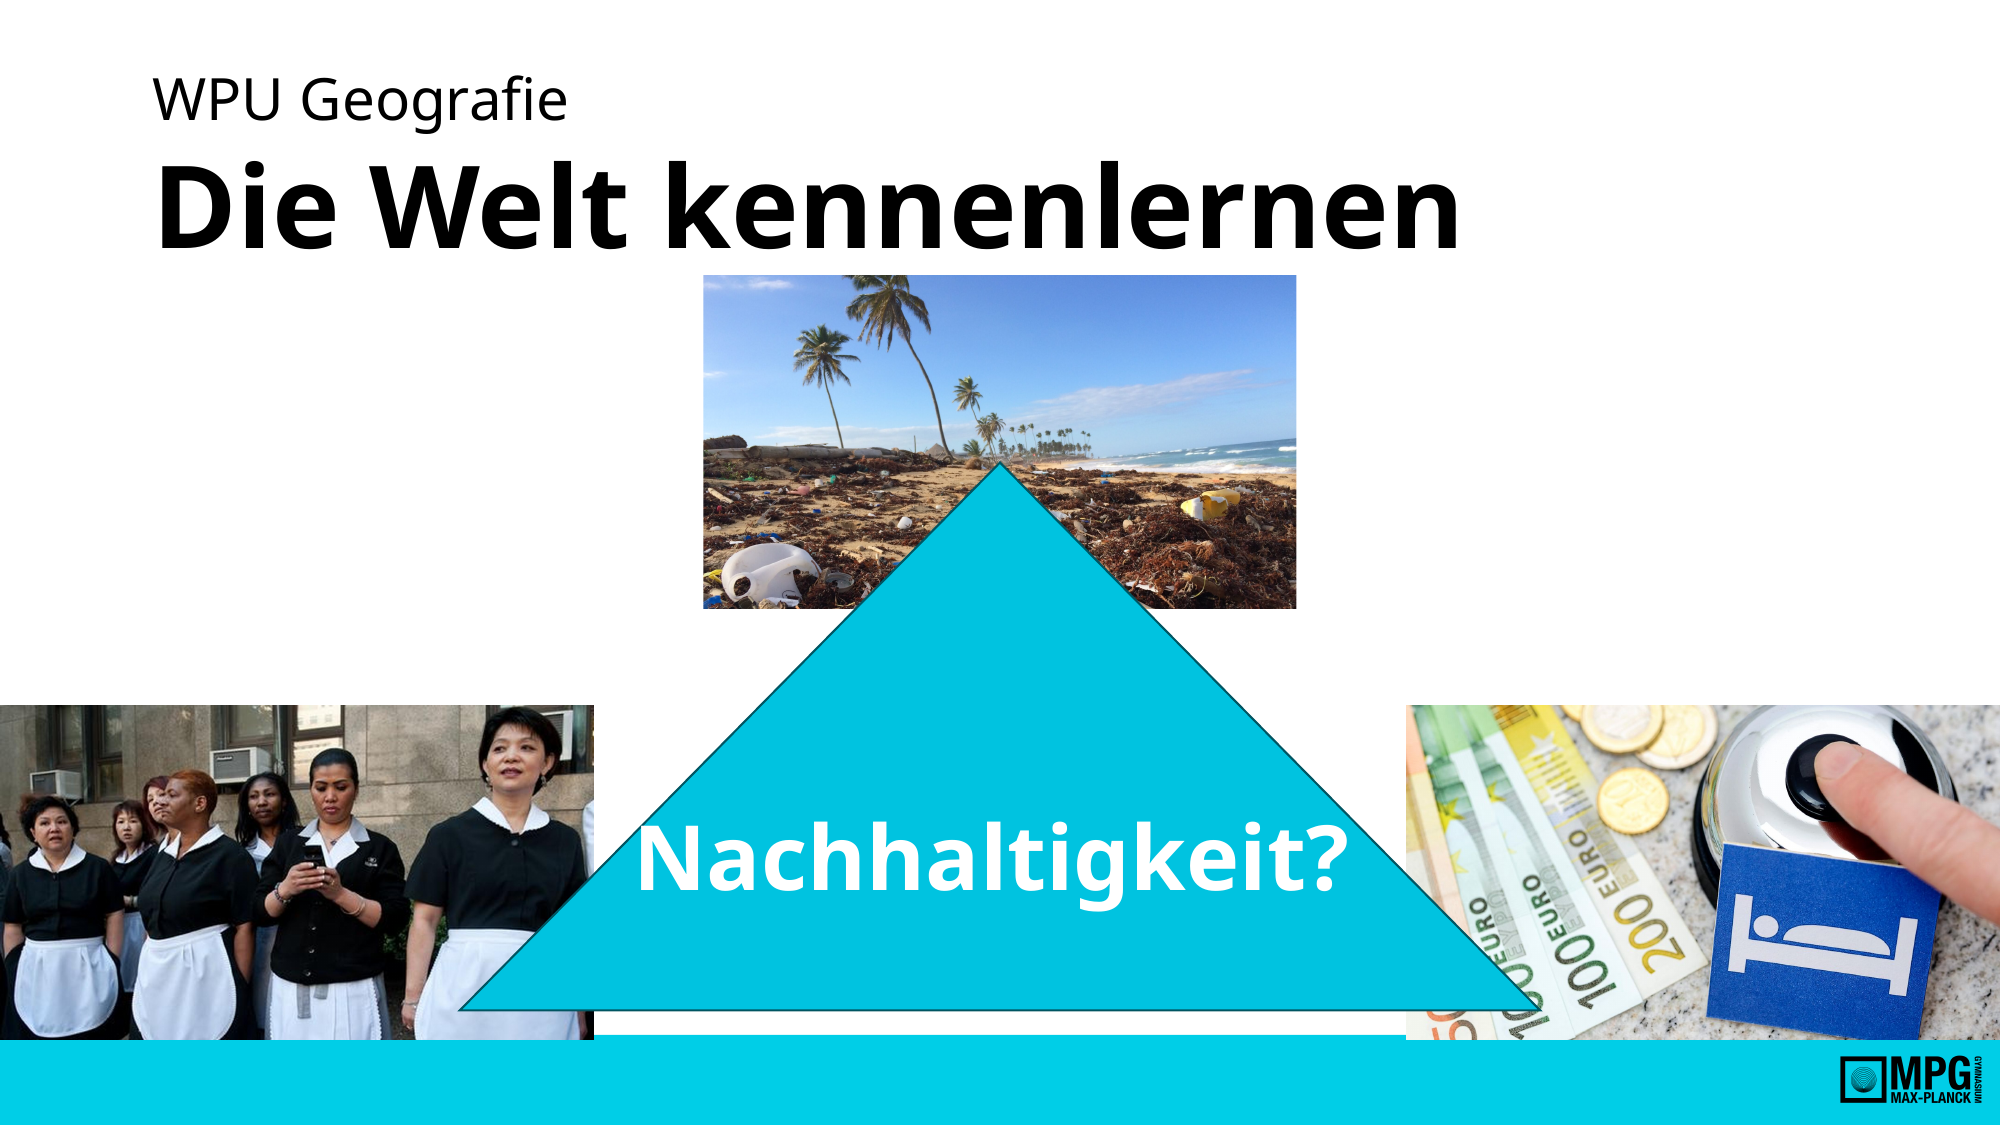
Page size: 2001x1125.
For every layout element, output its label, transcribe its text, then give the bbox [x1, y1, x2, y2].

text_box [594, 847, 1406, 1012]
list WPU Geografie [137, 62, 1100, 147]
picture [703, 274, 1297, 609]
picture [1406, 705, 2000, 1125]
text_box [660, 609, 1340, 805]
title Die Welt kennenlernen [137, 146, 1778, 275]
text_box Nachhaltigkeit? [618, 805, 1381, 979]
picture [0, 705, 594, 1040]
